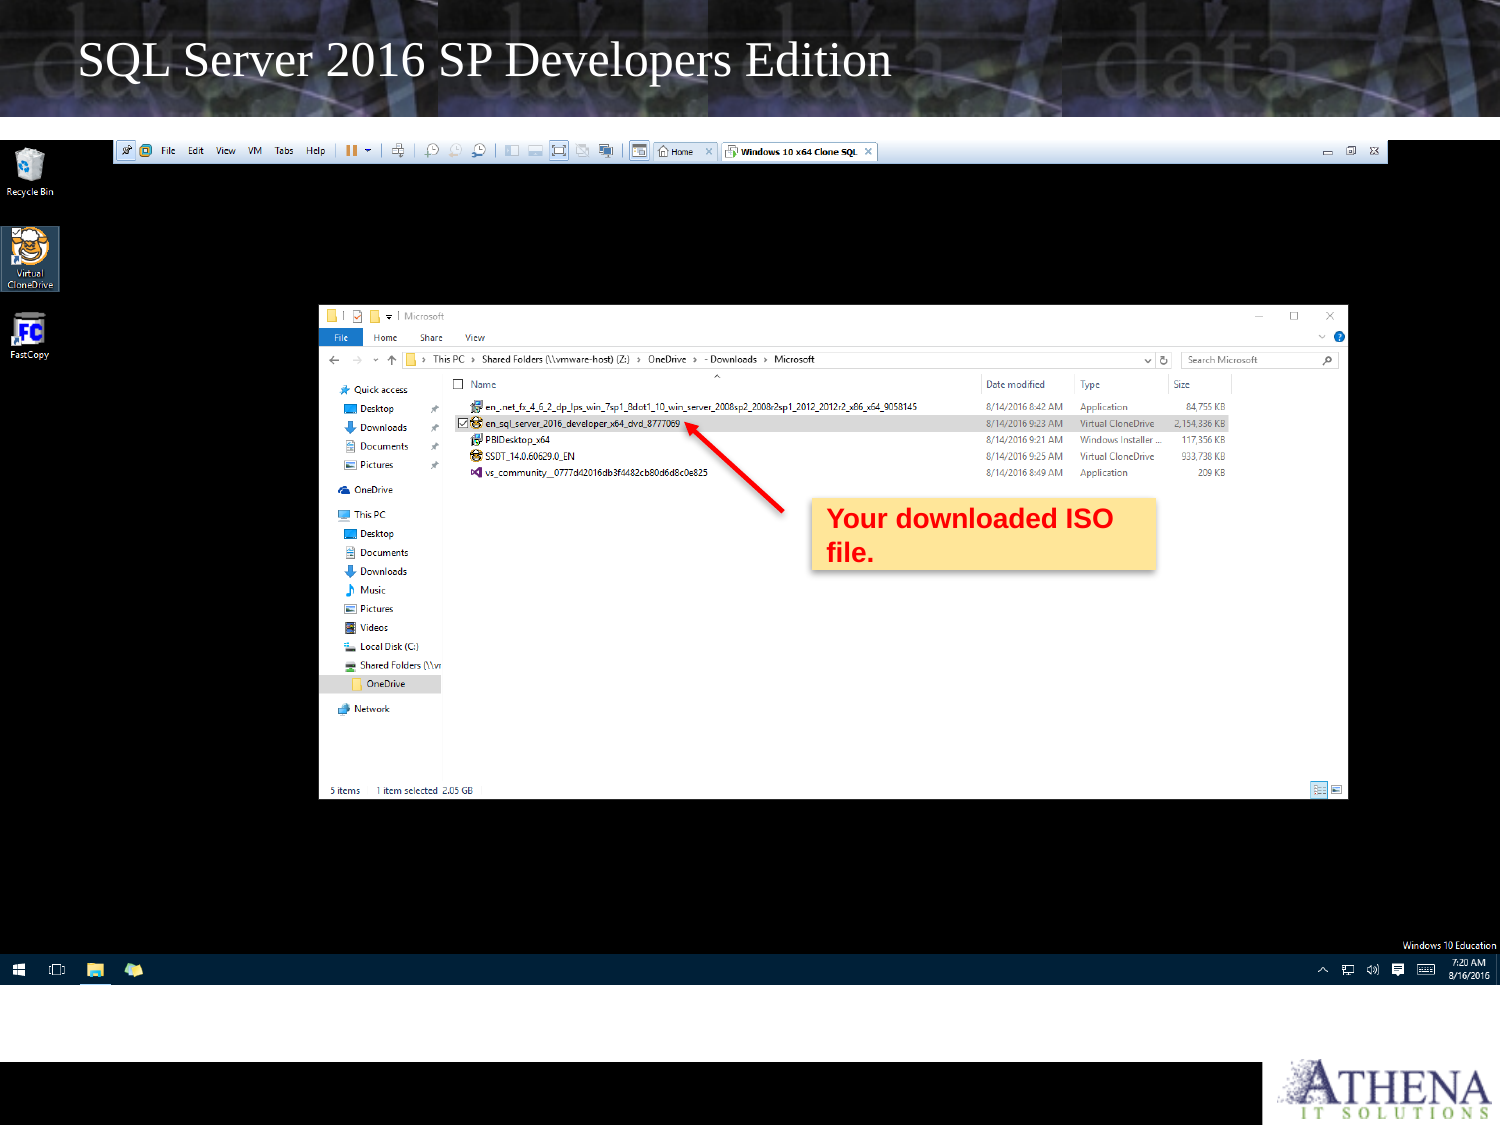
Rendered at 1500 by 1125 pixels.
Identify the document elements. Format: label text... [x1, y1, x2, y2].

picture [0, 0, 1500, 117]
picture [1277, 1059, 1492, 1119]
picture [0, 140, 1500, 985]
title SQL Server 2016 SP Developers Edition [62, 0, 1485, 114]
